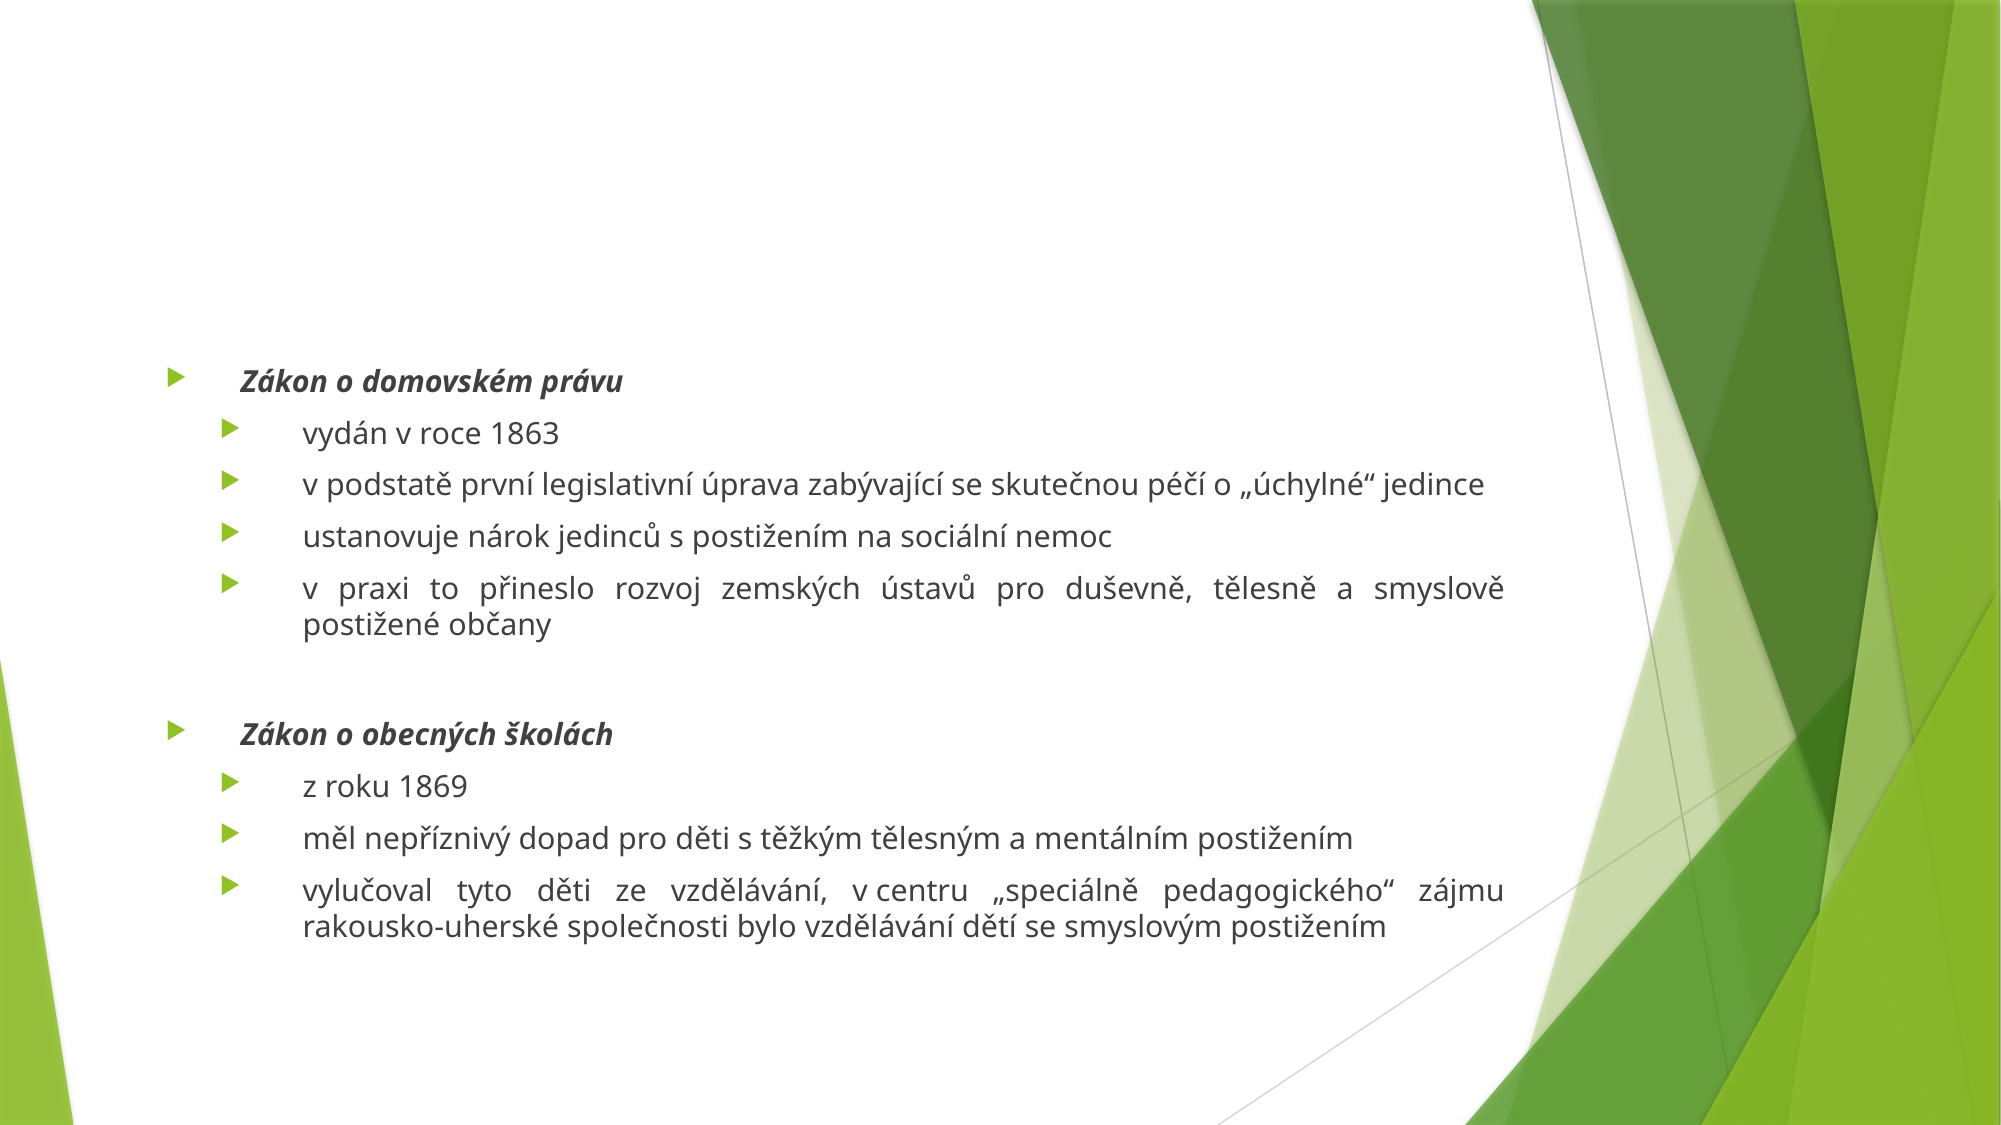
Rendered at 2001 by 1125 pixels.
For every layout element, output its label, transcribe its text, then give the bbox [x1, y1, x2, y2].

list Zákon o domovském právu vydán v roce 1863 v podstatě první legislativní úprava zabývající se skutečnou péčí o „úchylné“ jedince ustanovuje nárok jedinců s postižením na sociální nemoc v praxi to přineslo rozvoj zemských ústavů pro duševně, tělesně a smyslově postižené občany Zákon o obecných školách z roku 1869 měl nepříznivý dopad pro děti s těžkým tělesným a mentálním postižením vylučoval tyto děti ze vzdělávání, v centru „speciálně pedagogického“ zájmu rakousko-uherské společnosti bylo vzdělávání dětí se smyslovým postižením [111, 354, 1522, 992]
